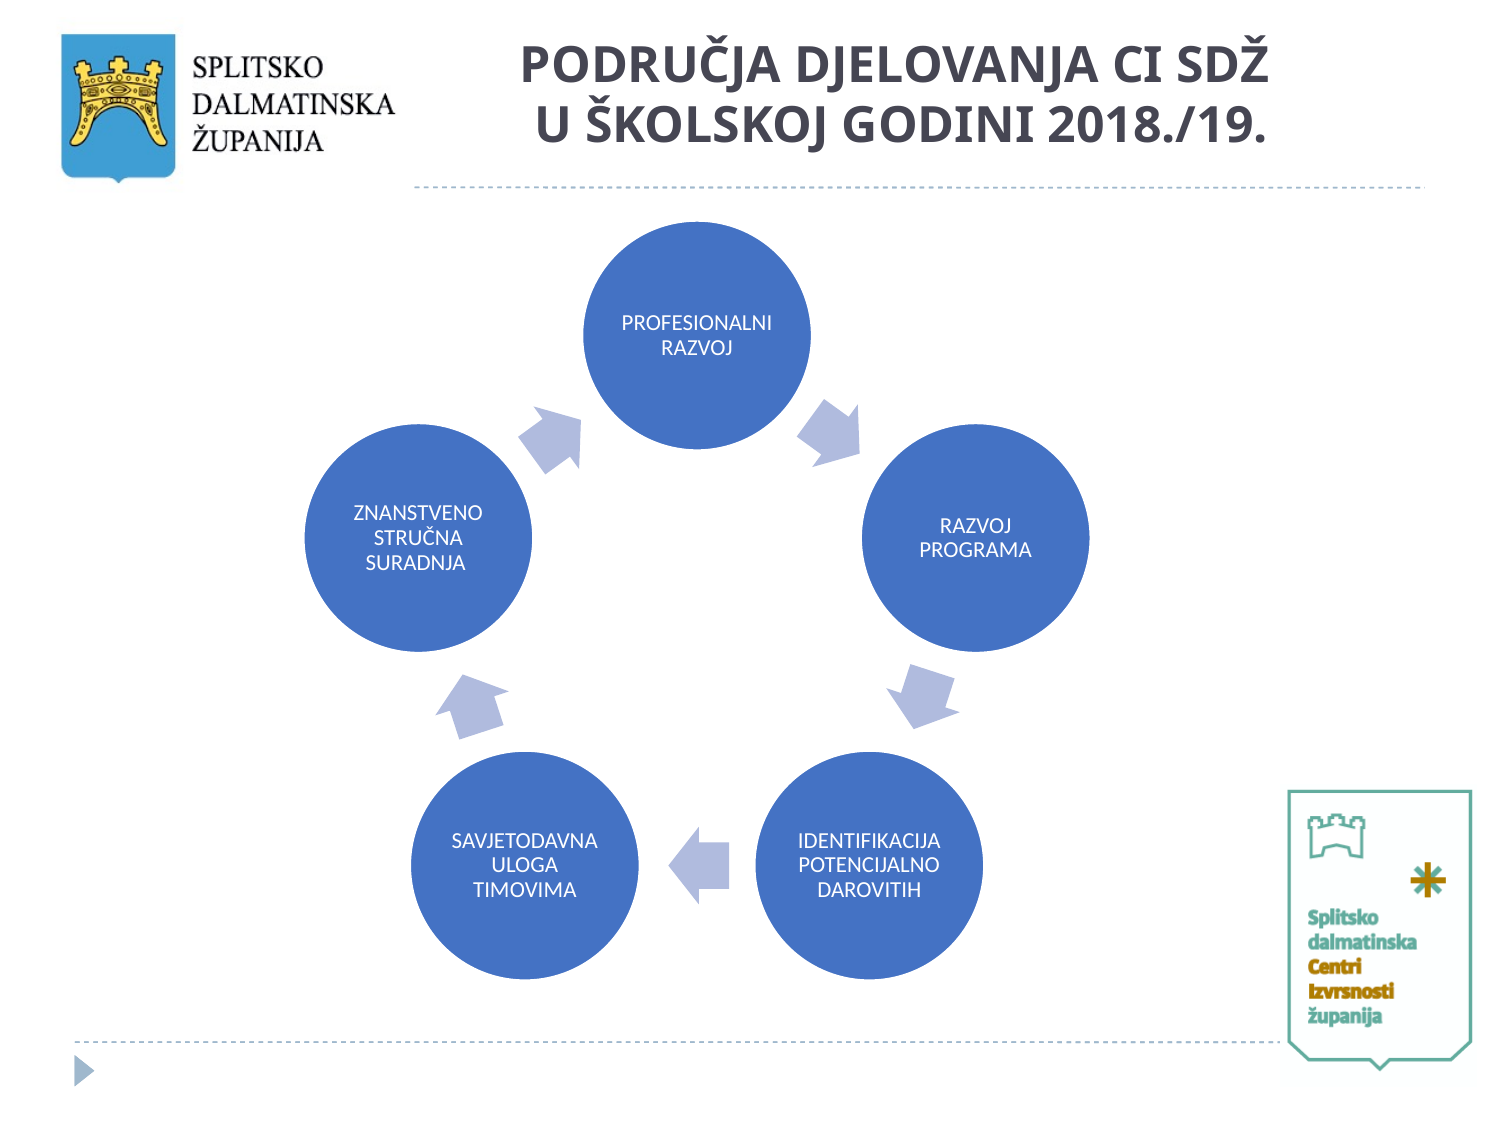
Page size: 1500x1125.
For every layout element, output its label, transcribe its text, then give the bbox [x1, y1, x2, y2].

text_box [171, 220, 1223, 981]
picture [1280, 784, 1477, 1087]
title PODRUČJA DJELOVANJA CI SDŽ U ŠKOLSKOJ GODINI 2018./19. [226, 57, 1500, 221]
picture [39, 17, 414, 193]
